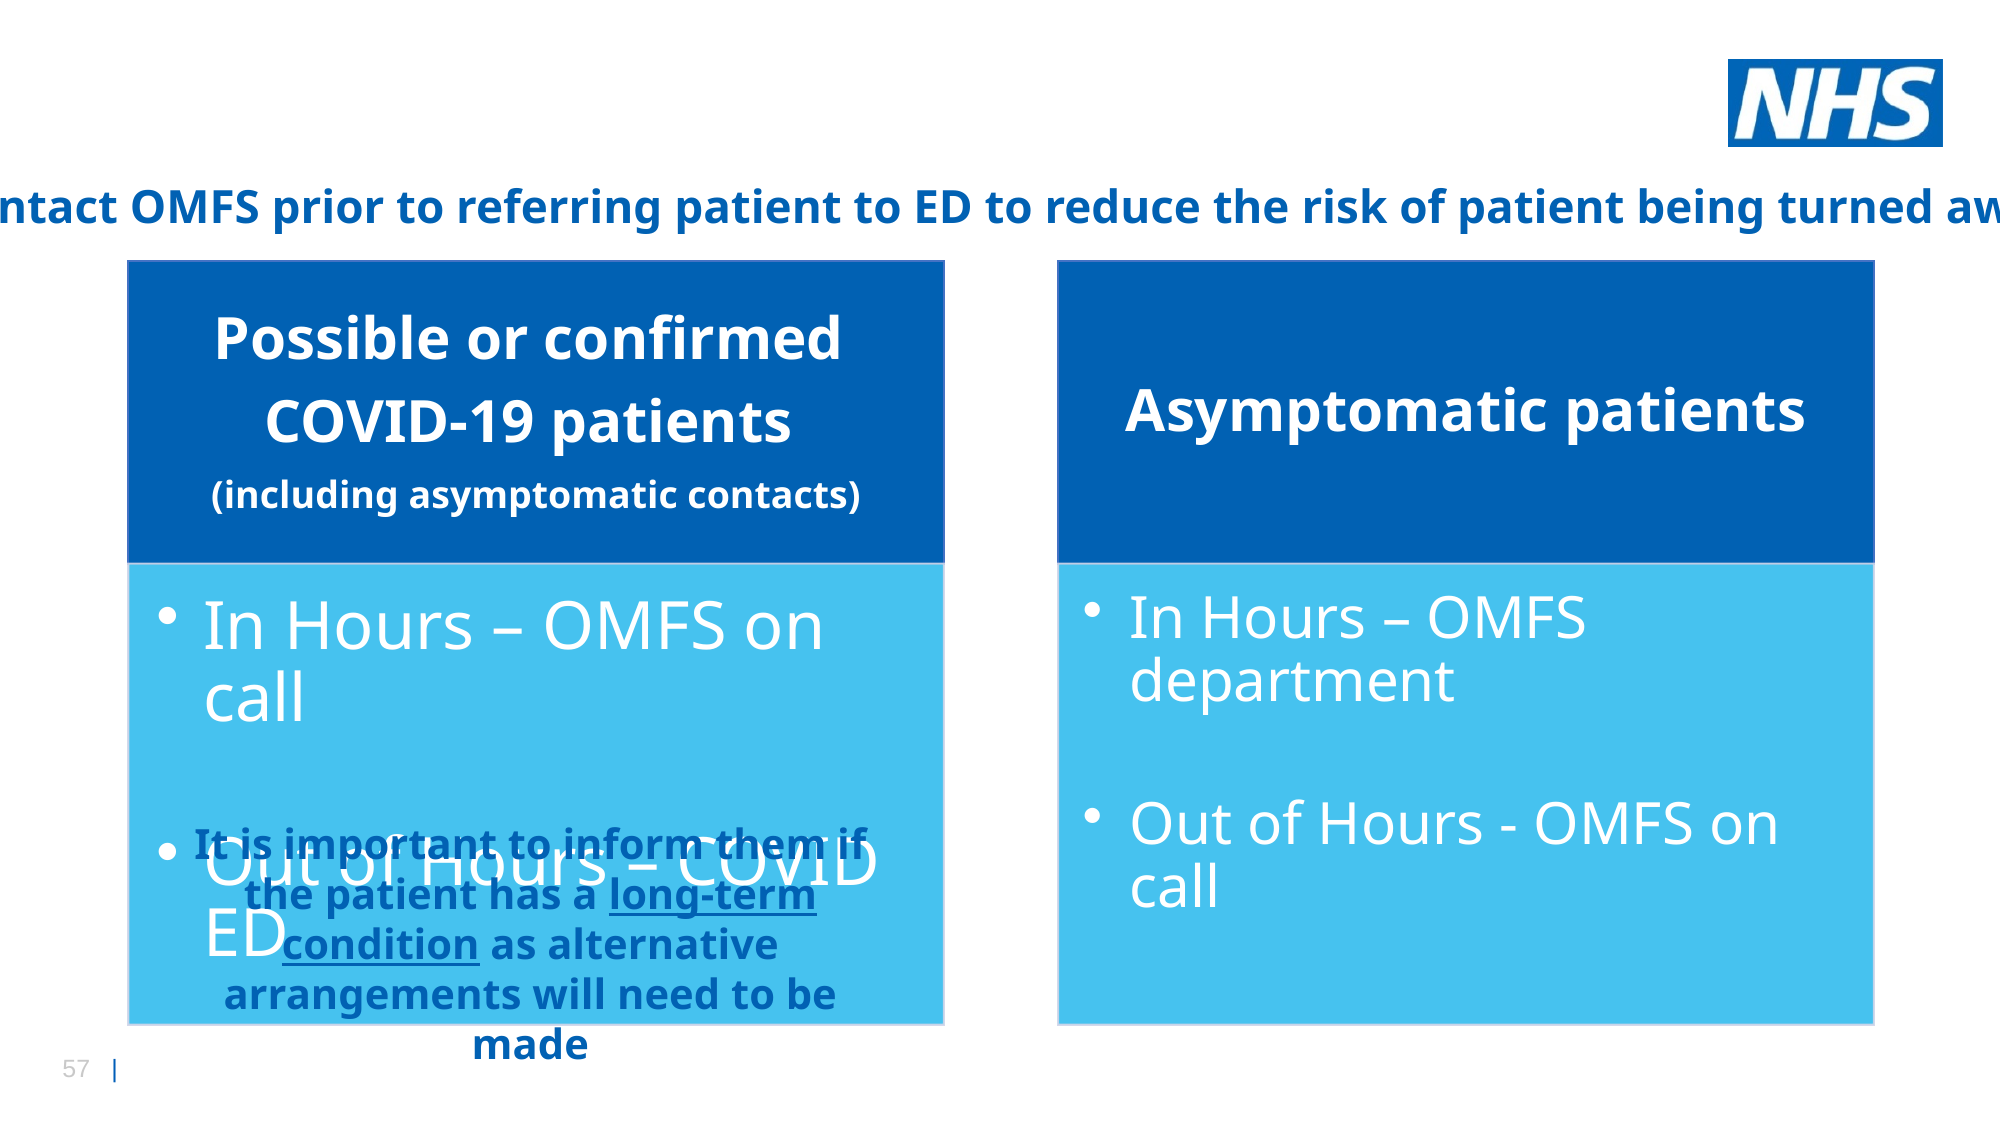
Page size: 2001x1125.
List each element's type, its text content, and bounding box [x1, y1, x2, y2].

text_box It is important to inform them if the patient has a long-term condition as alternative arrangements will need to be made [166, 1028, 895, 1076]
picture [1728, 59, 1943, 147]
text_box Contact OMFS prior to referring patient to ED to reduce the risk of patient being turned away [0, 170, 2000, 241]
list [128, 258, 1874, 1028]
